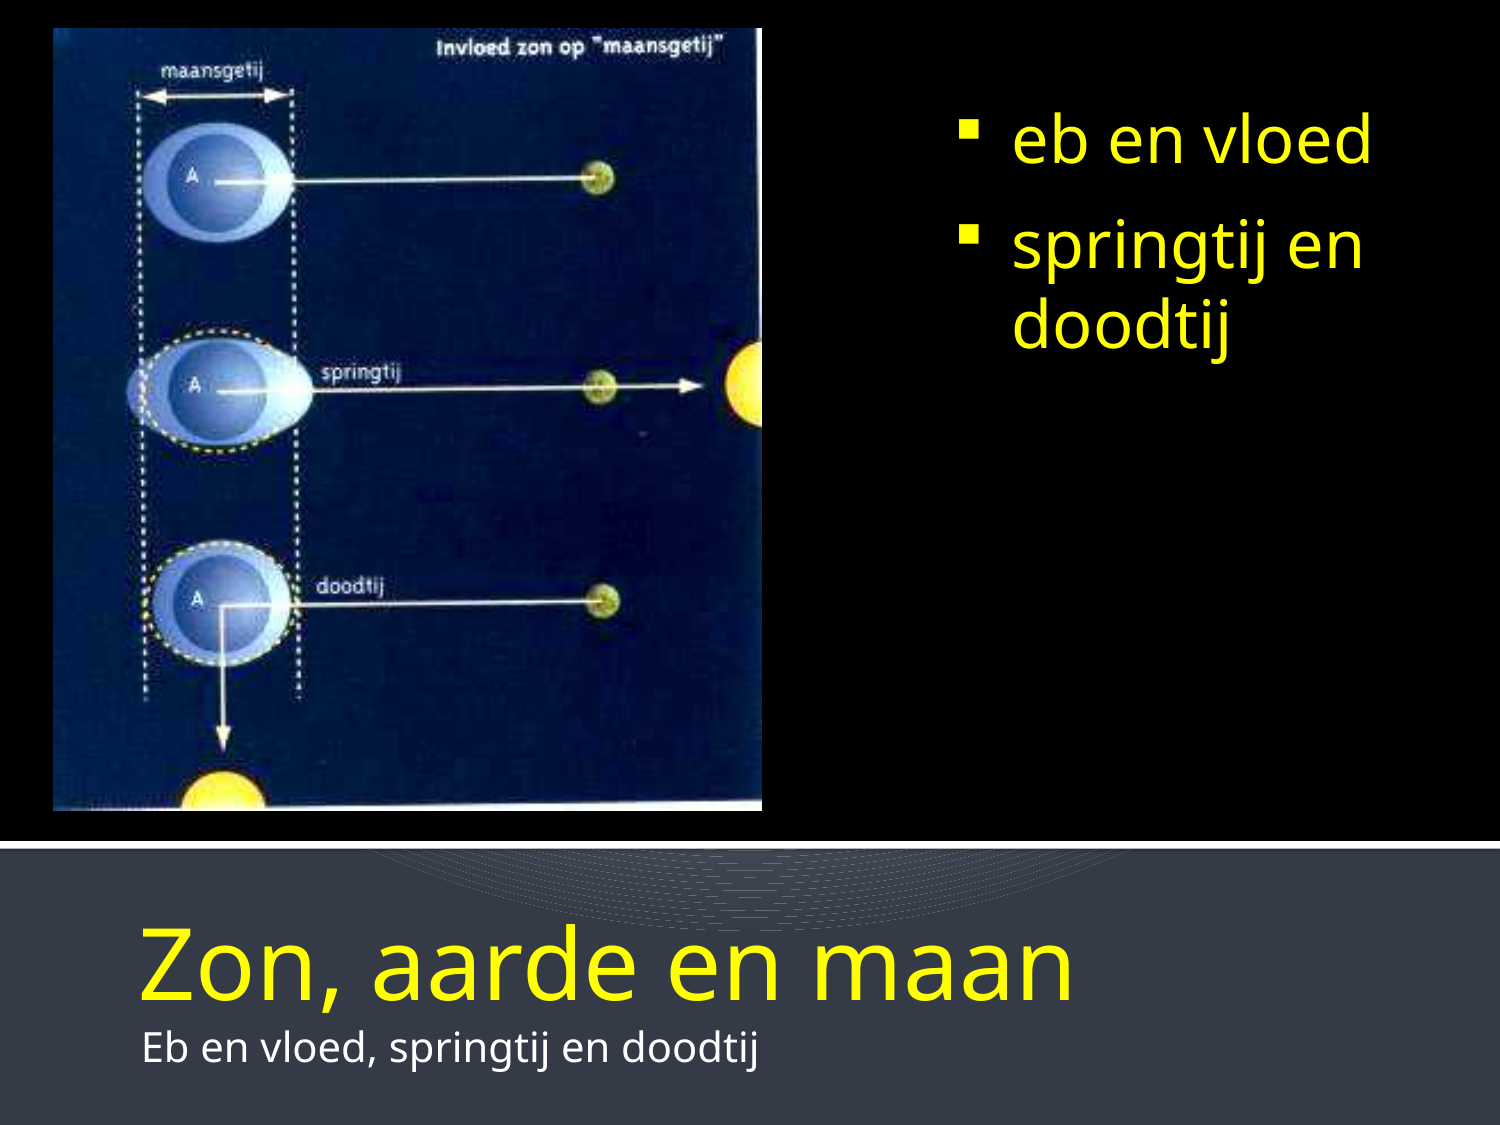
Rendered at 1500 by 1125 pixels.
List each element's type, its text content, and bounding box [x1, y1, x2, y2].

picture [53, 28, 762, 811]
text_box Eb en vloed, springtij en doodtij [121, 957, 1438, 1071]
text_box Zon, aarde en maan [123, 893, 1447, 1028]
text_box eb en vloed springtij en doodtij [938, 90, 1477, 450]
